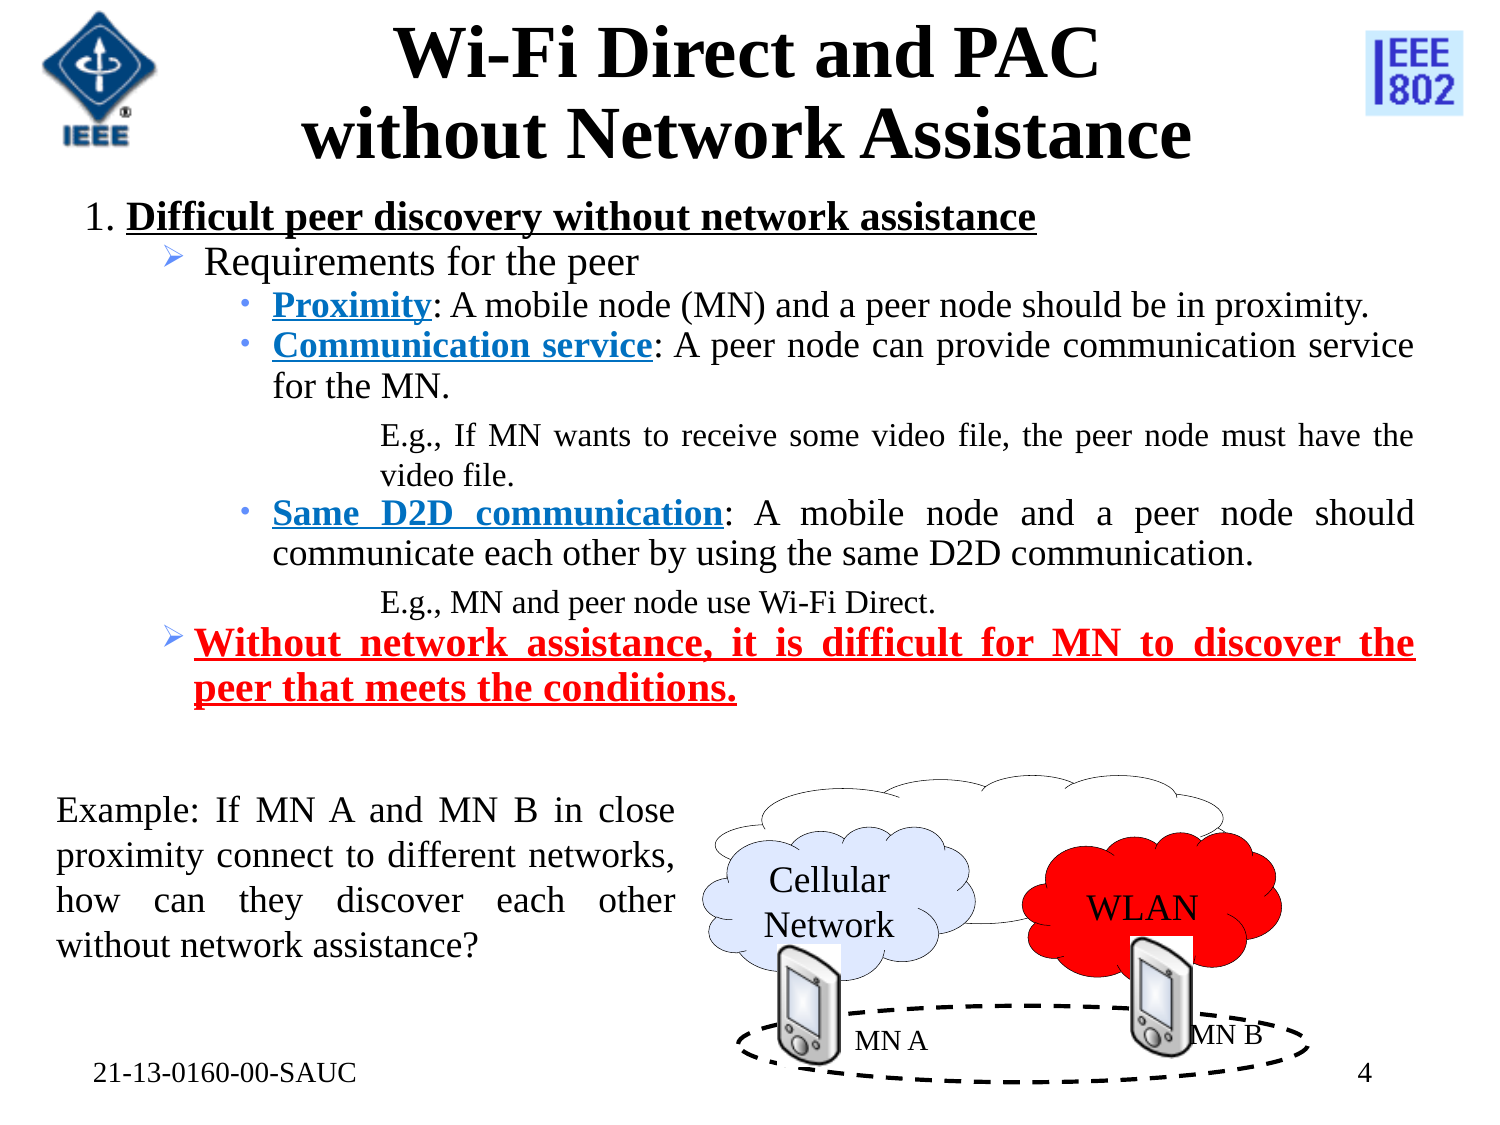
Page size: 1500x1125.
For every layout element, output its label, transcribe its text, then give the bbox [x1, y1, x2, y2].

text_box Example: If MN A and MN B in close proximity connect to different networks, how can they discover each other without network assistance? [41, 777, 691, 972]
text_box MN A [845, 1013, 944, 1064]
picture [37, 9, 162, 150]
text_box [713, 773, 1226, 926]
picture [1129, 936, 1193, 1059]
footer 21-13-0160-00-SAUC [62, 1049, 388, 1098]
list 1. Difficult peer discovery without network assistance Requirements for the peer Proximity: A mobile node (MN) and a peer node should be in proximity. Communication service: A peer node can provide communication service for the MN. E.g., If MN wants to receive some video file, the peer node must have the video file. Same D2D communication: A mobile node and a peer node should communicate each other by using the same D2D communication. E.g., MN and peer node use Wi-Fi Direct. Without network assistance, it is difficult for MN to discover the peer that meets the conditions. [68, 186, 1432, 741]
text_box MN B [1198, 1008, 1279, 1058]
text_box [828, 1003, 1310, 1085]
text_box WLAN [1020, 830, 1284, 980]
slide_number 4 [1274, 1049, 1388, 1113]
text_box [736, 1023, 772, 1065]
text_box Cellular Network [700, 825, 978, 983]
title Wi-Fi Direct and PAC without Network Assistance [68, 36, 1427, 151]
picture [777, 944, 841, 1067]
picture [1351, 12, 1475, 141]
